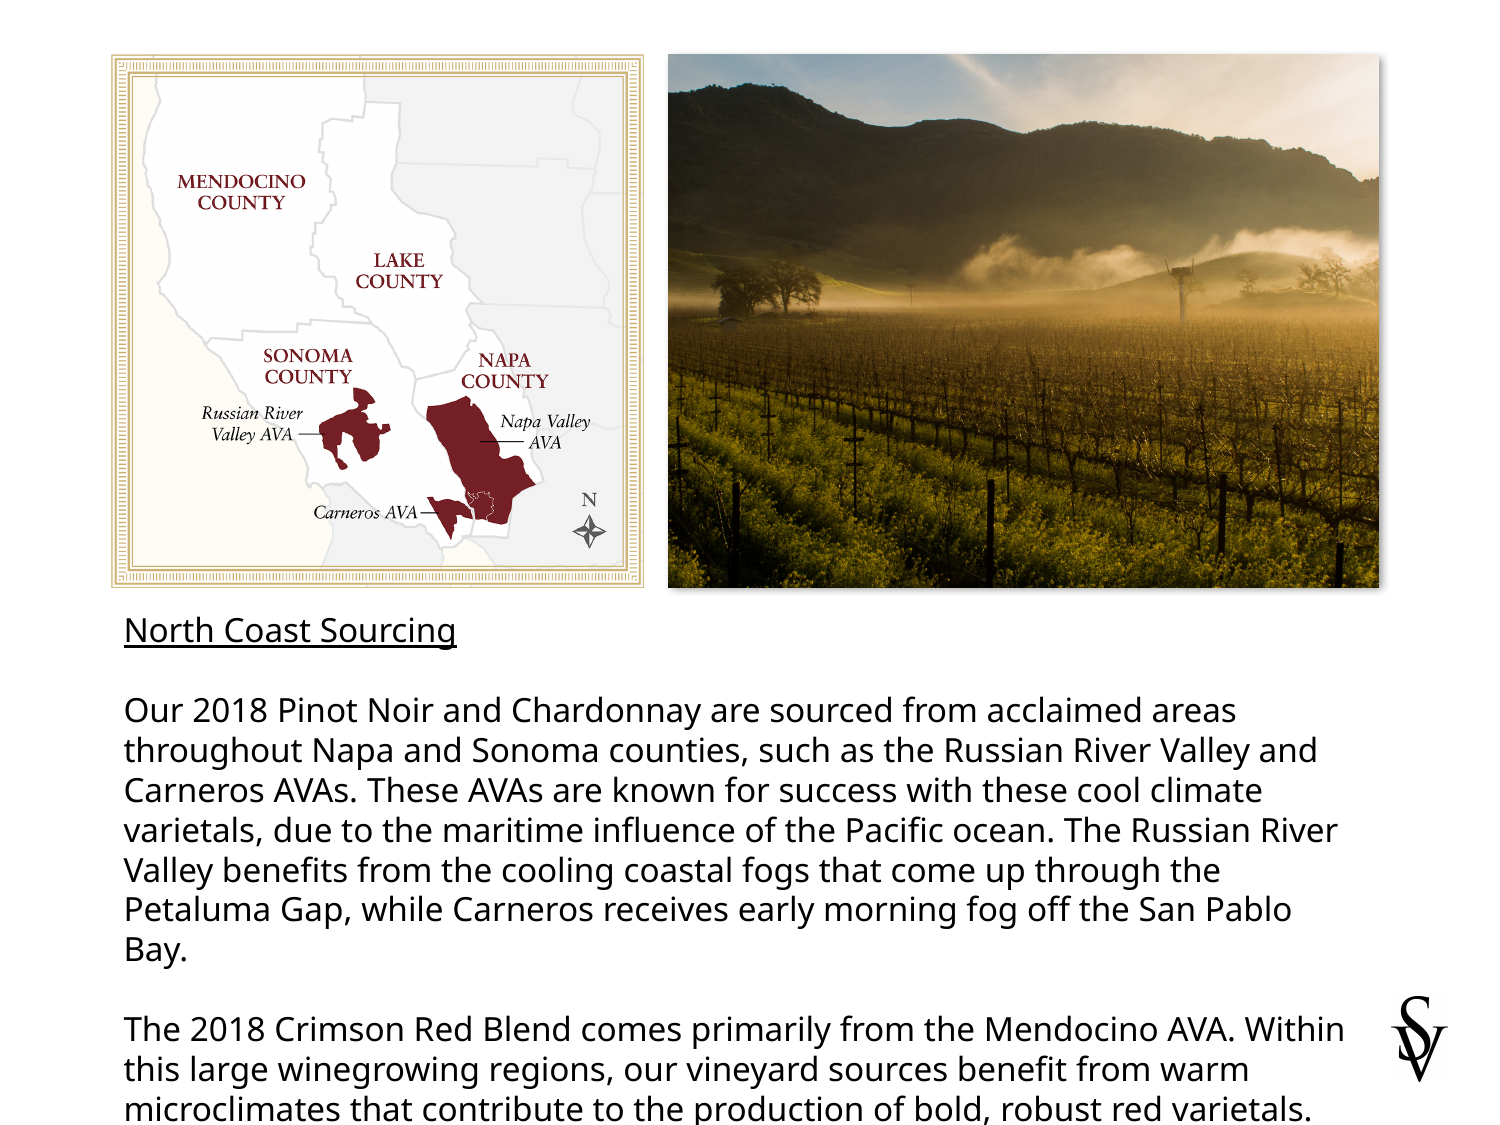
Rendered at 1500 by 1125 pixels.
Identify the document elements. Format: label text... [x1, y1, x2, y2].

picture [668, 54, 1379, 588]
picture [1391, 996, 1449, 1082]
text_box North Coast Sourcing Our 2018 Pinot Noir and Chardonnay are sourced from acclaimed areas throughout Napa and Sonoma counties, such as the Russian River Valley and Carneros AVAs. These AVAs are known for success with these cool climate varietals, due to the maritime influence of the Pacific ocean. The Russian River Valley benefits from the cooling coastal fogs that come up through the Petaluma Gap, while Carneros receives early morning fog off the San Pablo Bay. The 2018 Crimson Red Blend comes primarily from the Mendocino AVA. Within this large winegrowing regions, our vineyard sources benefit from warm microclimates that contribute to the production of bold, robust red varietals. [108, 601, 1379, 1125]
picture [110, 54, 644, 588]
